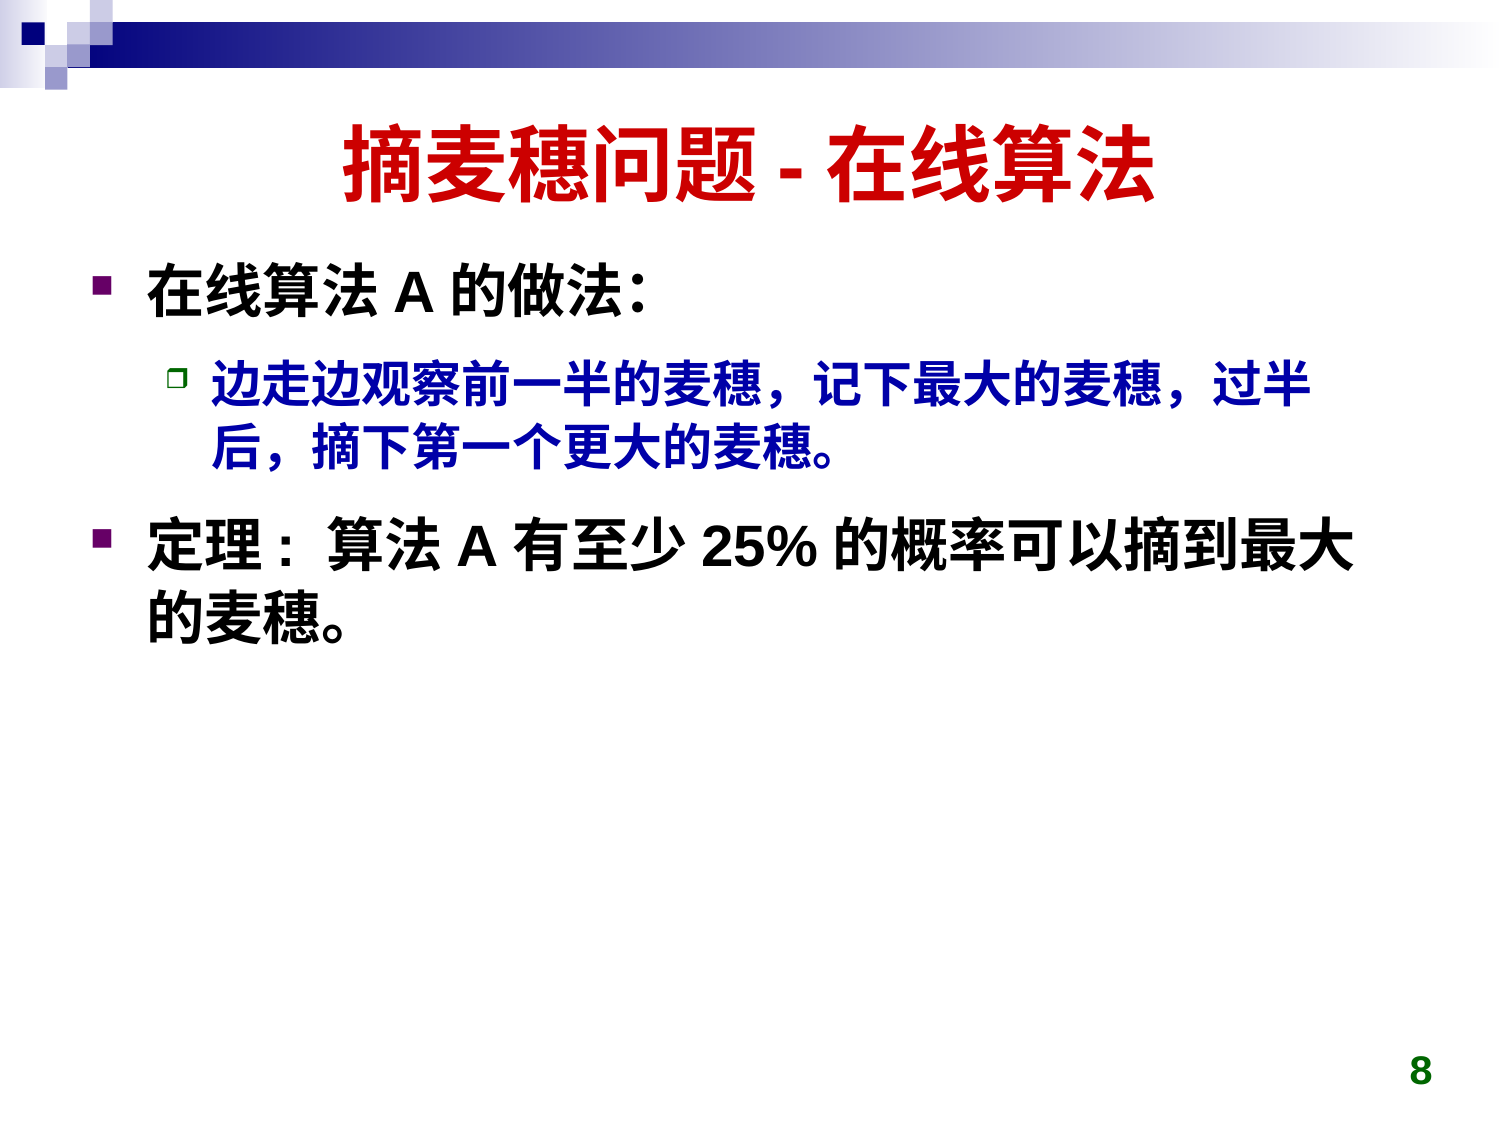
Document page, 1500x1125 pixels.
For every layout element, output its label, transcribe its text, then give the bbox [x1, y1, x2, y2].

slide_number 8 [1098, 1025, 1449, 1100]
title 摘麦穗问题-在线算法 [75, 75, 1425, 243]
list 在线算法A的做法： 边走边观察前一半的麦穗，记下最大的麦穗，过半后，摘下第一个更大的麦穗。 定理: 算法A有至少25%的概率可以摘到最大的麦穗。 [75, 243, 1425, 1024]
